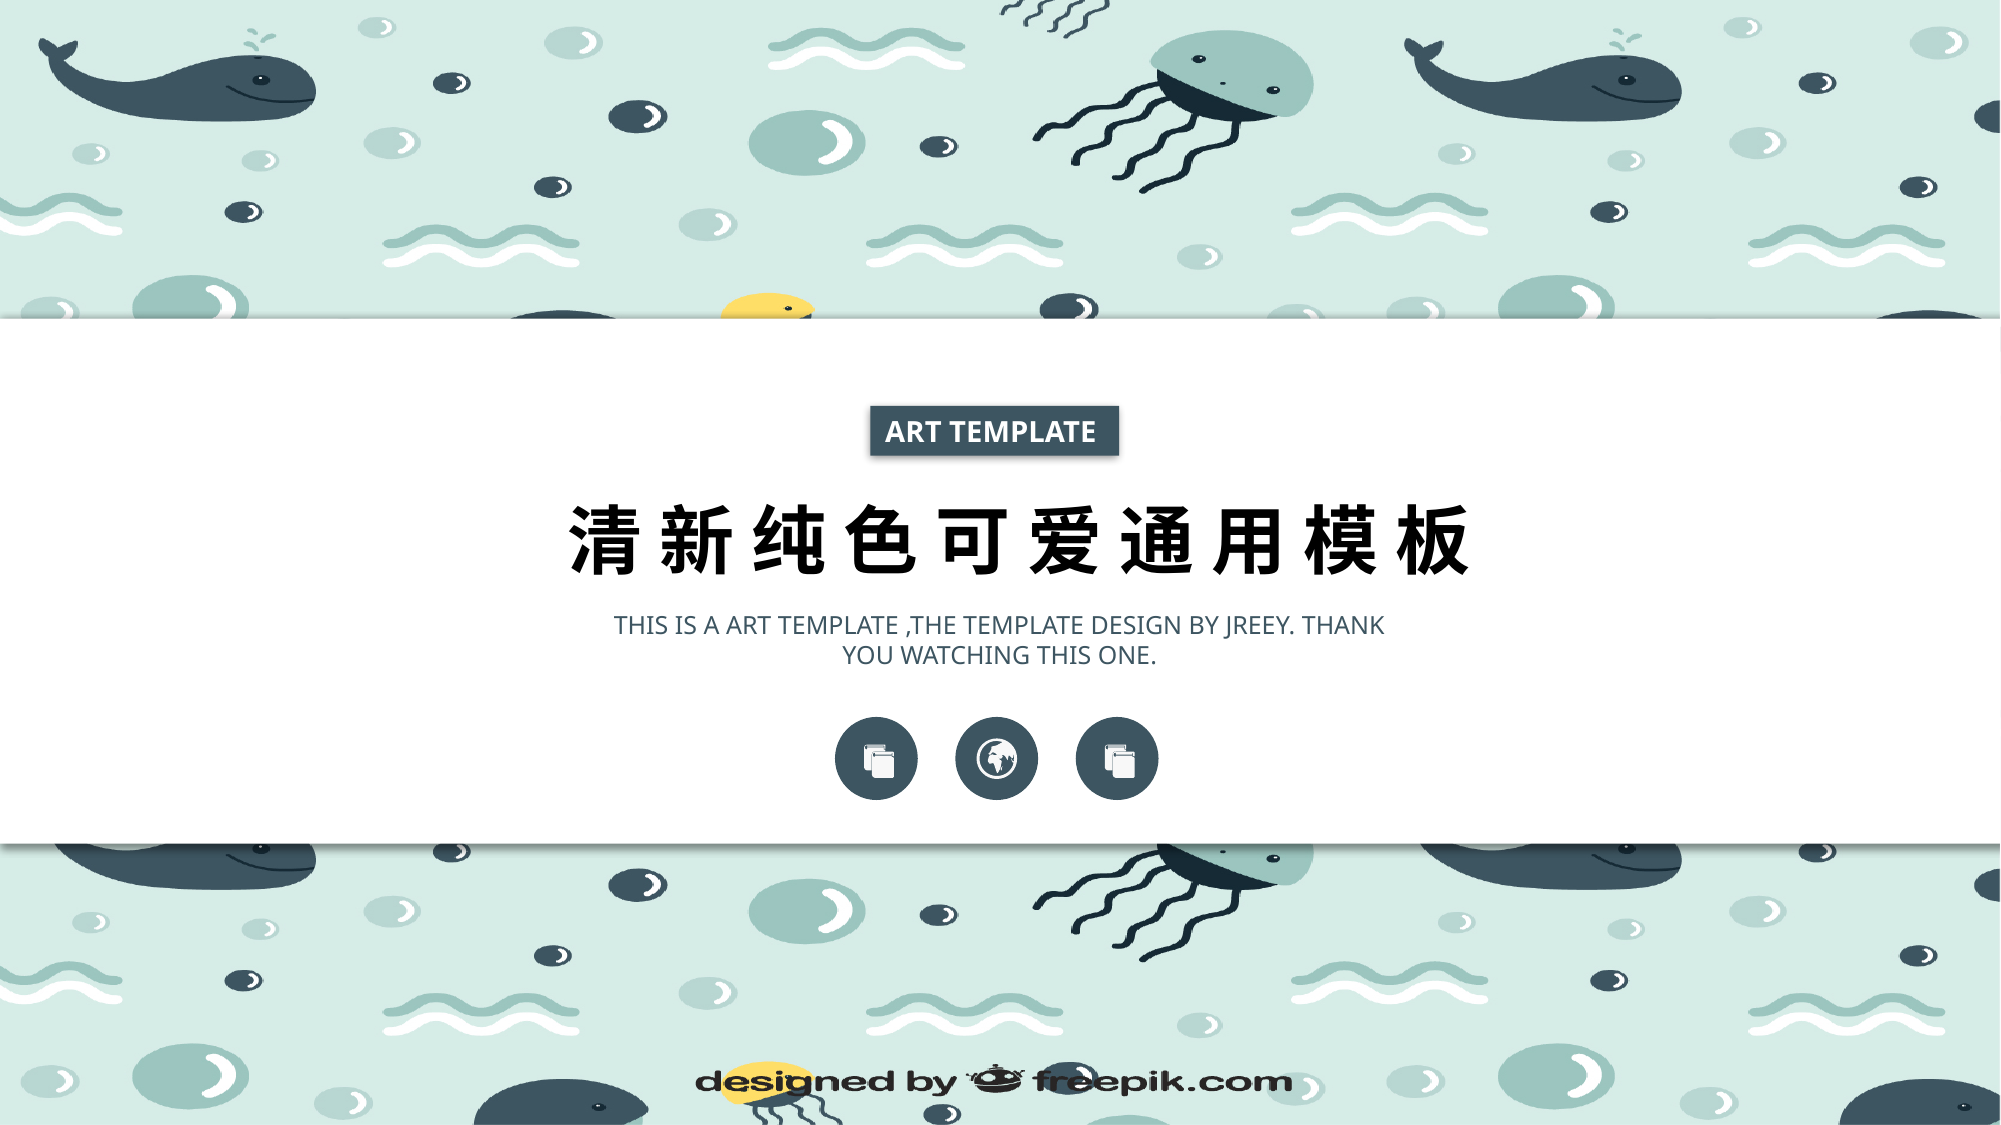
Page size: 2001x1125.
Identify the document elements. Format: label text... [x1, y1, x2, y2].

text_box THIS IS A ART TEMPLATE ,THE TEMPLATE DESIGN BY JREEY. THANK YOU WATCHING THIS ONE. [590, 602, 1410, 677]
picture [0, 0, 2001, 1125]
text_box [834, 716, 918, 801]
text_box [0, 318, 2000, 845]
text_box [955, 716, 1039, 801]
text_box ART TEMPLATE [870, 405, 1120, 456]
text_box 清 新 纯 色 可 爱 通 用 模 板 [491, 486, 1512, 591]
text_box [1075, 716, 1159, 801]
